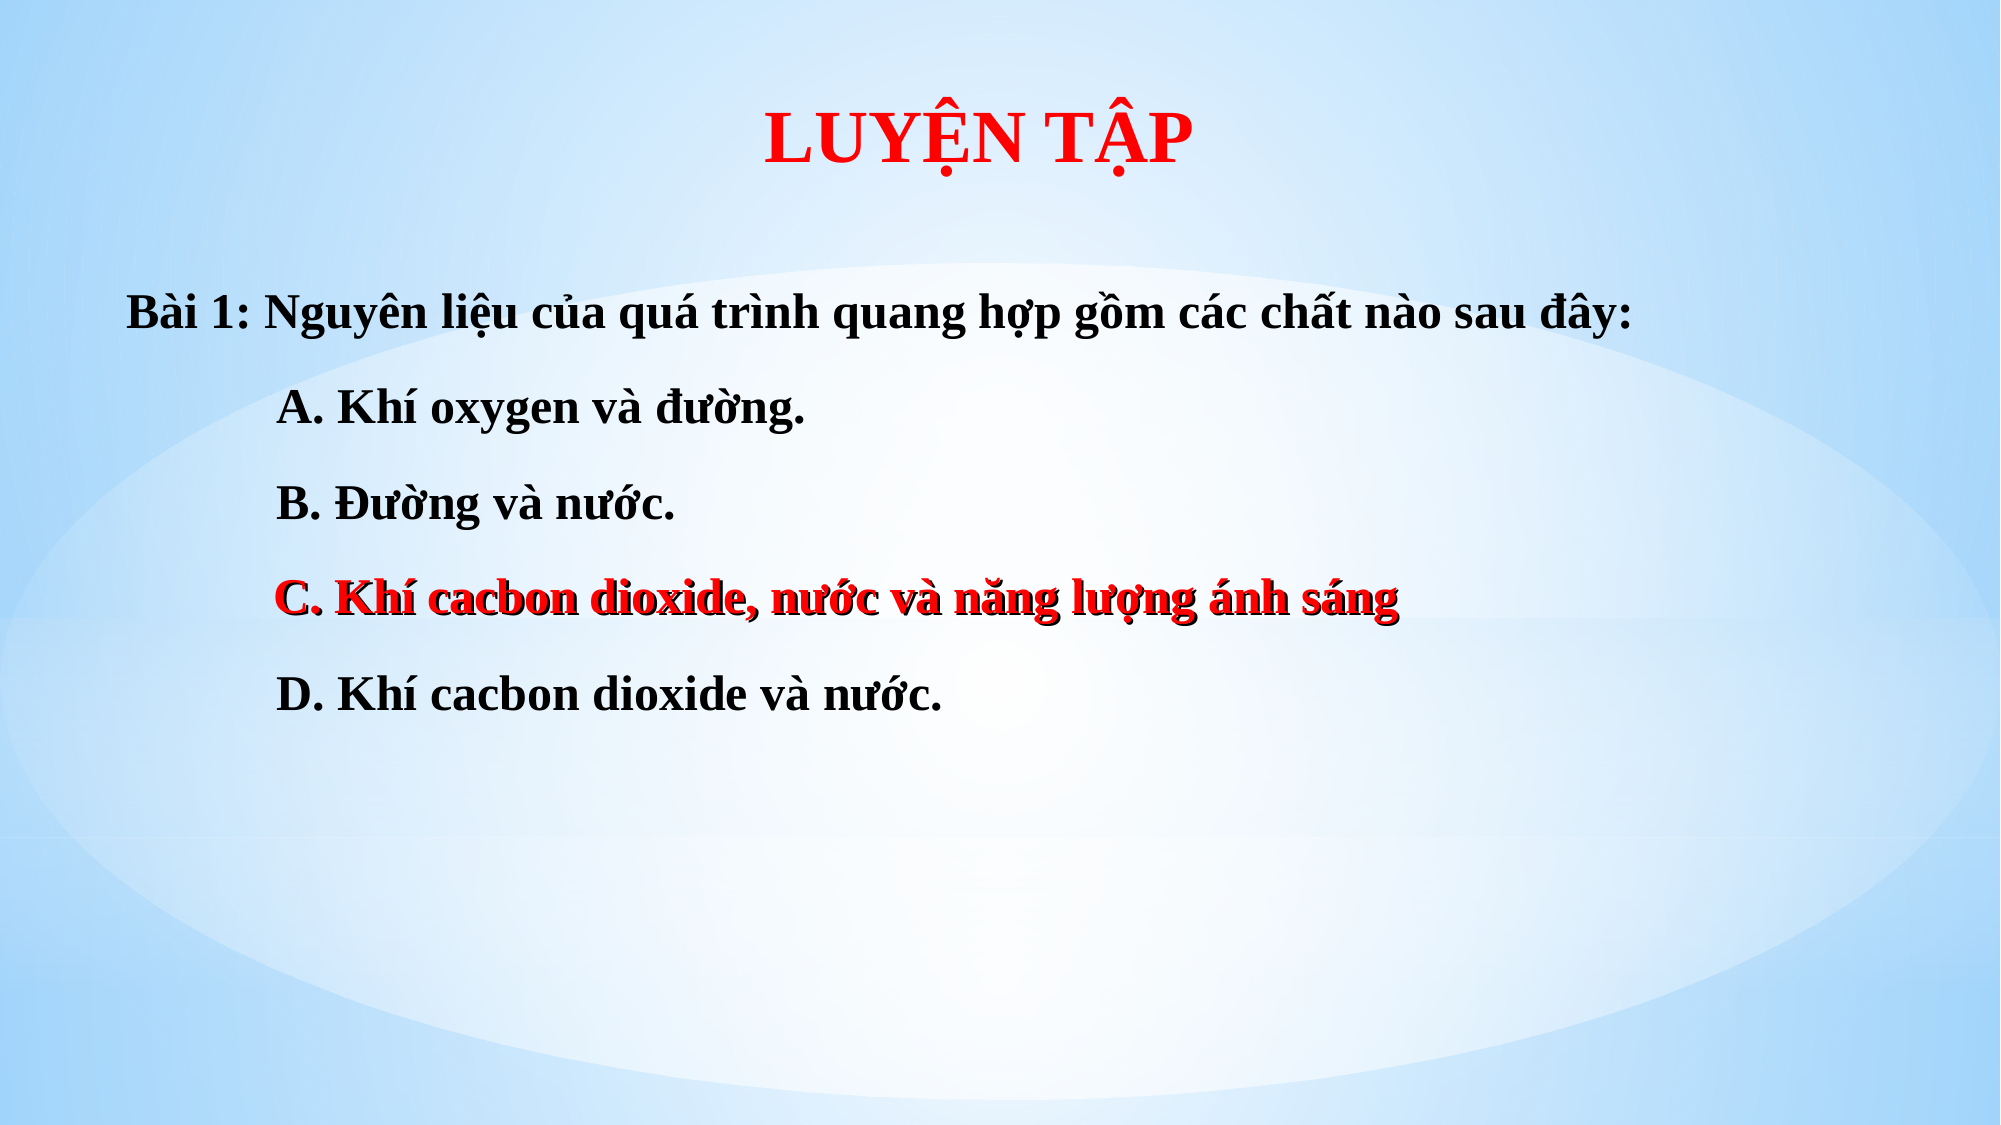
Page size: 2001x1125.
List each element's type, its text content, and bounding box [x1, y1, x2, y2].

text_box C. Khí cacbon dioxide, nước và năng lượng ánh sáng [258, 555, 1454, 631]
text_box [451, 991, 1830, 1086]
text_box LUYỆN TẬP [478, 80, 1480, 186]
list Bài 1: Nguyên liệu của quá trình quang hợp gồm các chất nào sau đây: A. Khí oxygen và đường. B. Đường và nước. C. Khí cacbon dioxide, nước và năng lượng ánh sáng D. Khí cacbon dioxide và nước. [111, 261, 1765, 992]
